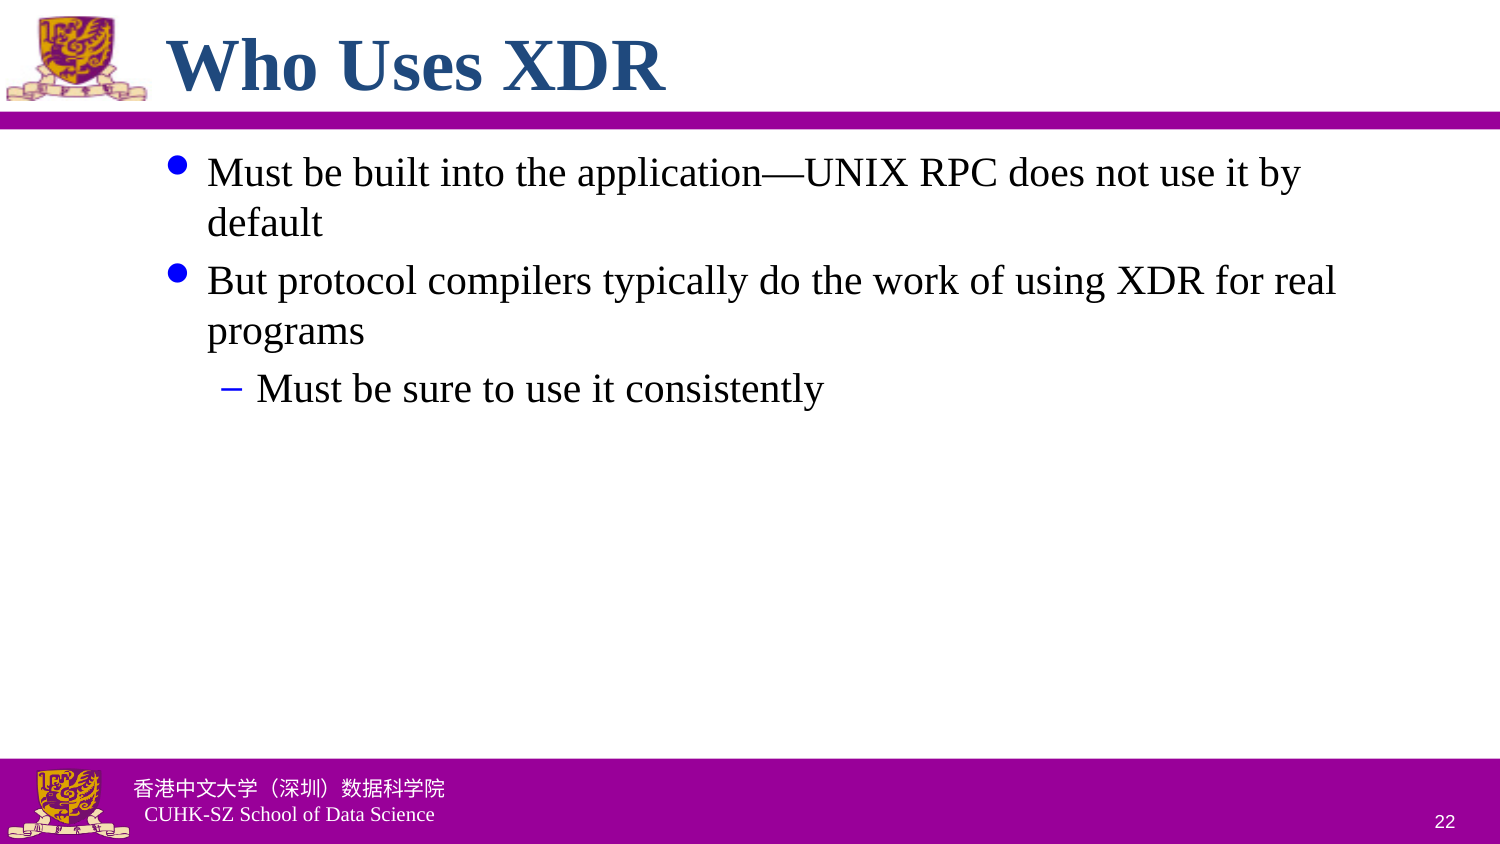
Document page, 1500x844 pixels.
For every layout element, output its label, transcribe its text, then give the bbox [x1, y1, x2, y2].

slide_number 22 [1120, 802, 1471, 844]
picture [7, 768, 130, 839]
title Who Uses XDR [149, 17, 1424, 104]
list Must be built into the application—UNIX RPC does not use it by default But protocol compilers typically do the work of using XDR for real programs Must be sure to use it consistently [149, 136, 1440, 501]
picture [5, 15, 152, 101]
